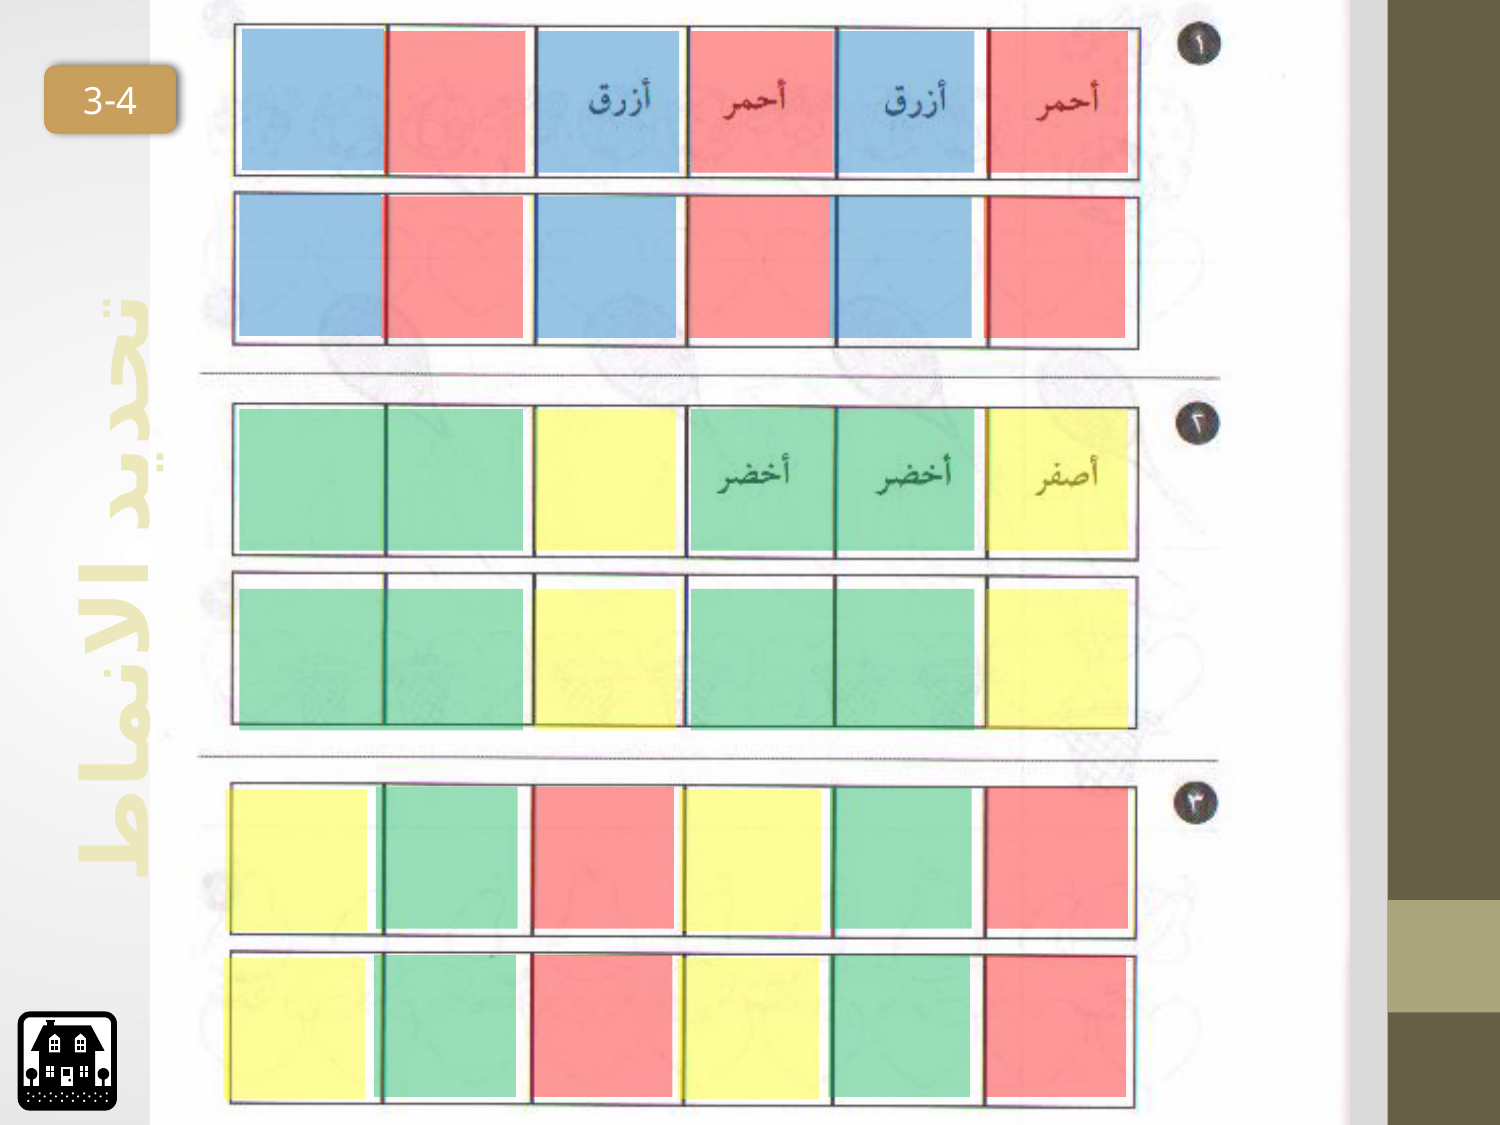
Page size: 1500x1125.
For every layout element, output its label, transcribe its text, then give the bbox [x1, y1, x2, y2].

text_box 3-4 [44, 65, 147, 134]
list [149, 0, 1351, 1125]
text_box تحديد الانماط [48, 149, 147, 1029]
